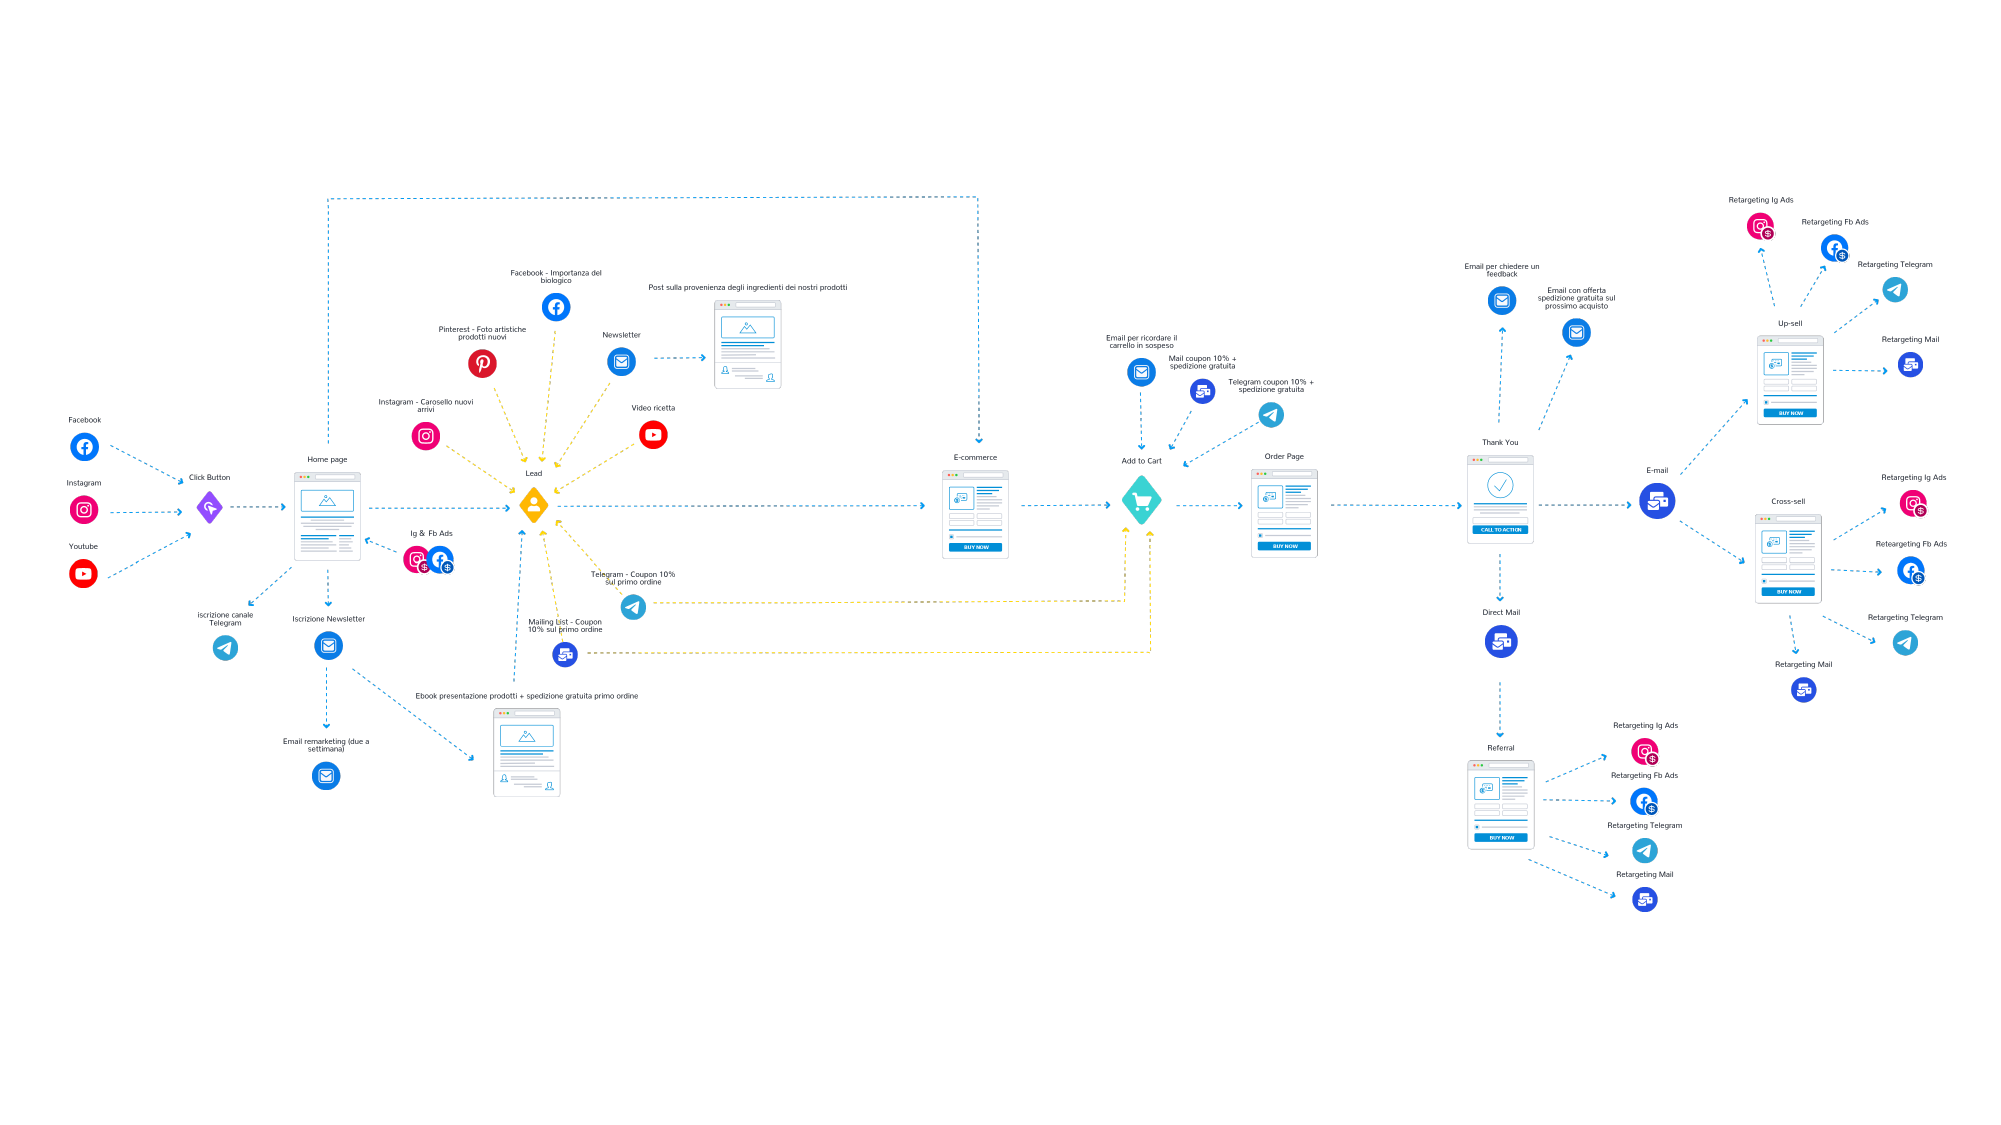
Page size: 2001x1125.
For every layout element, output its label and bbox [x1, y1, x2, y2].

picture [0, 143, 2000, 981]
